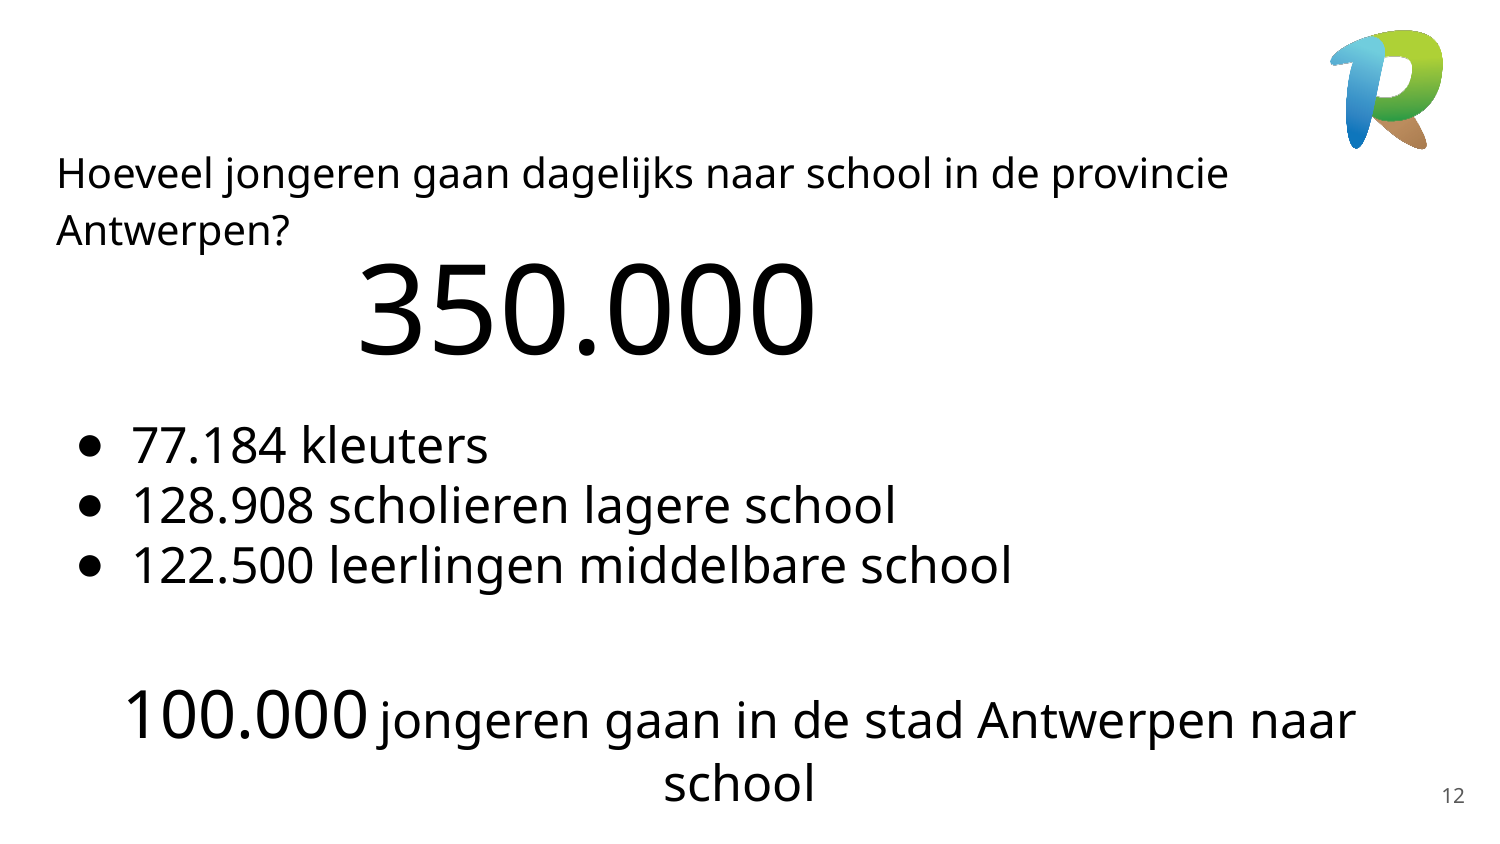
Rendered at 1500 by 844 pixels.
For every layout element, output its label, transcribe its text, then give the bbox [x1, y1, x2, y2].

text_box 350.000 77.184 kleuters 128.908 scholieren lagere school 122.500 leerlingen middelbare school 100.000 jongeren gaan in de stad Antwerpen naar school [41, 222, 1439, 798]
slide_number 12 [1389, 764, 1480, 830]
text_box Hoeveel jongeren gaan dagelijks naar school in de provincie Antwerpen? [41, 123, 1439, 192]
picture [1288, 0, 1500, 164]
